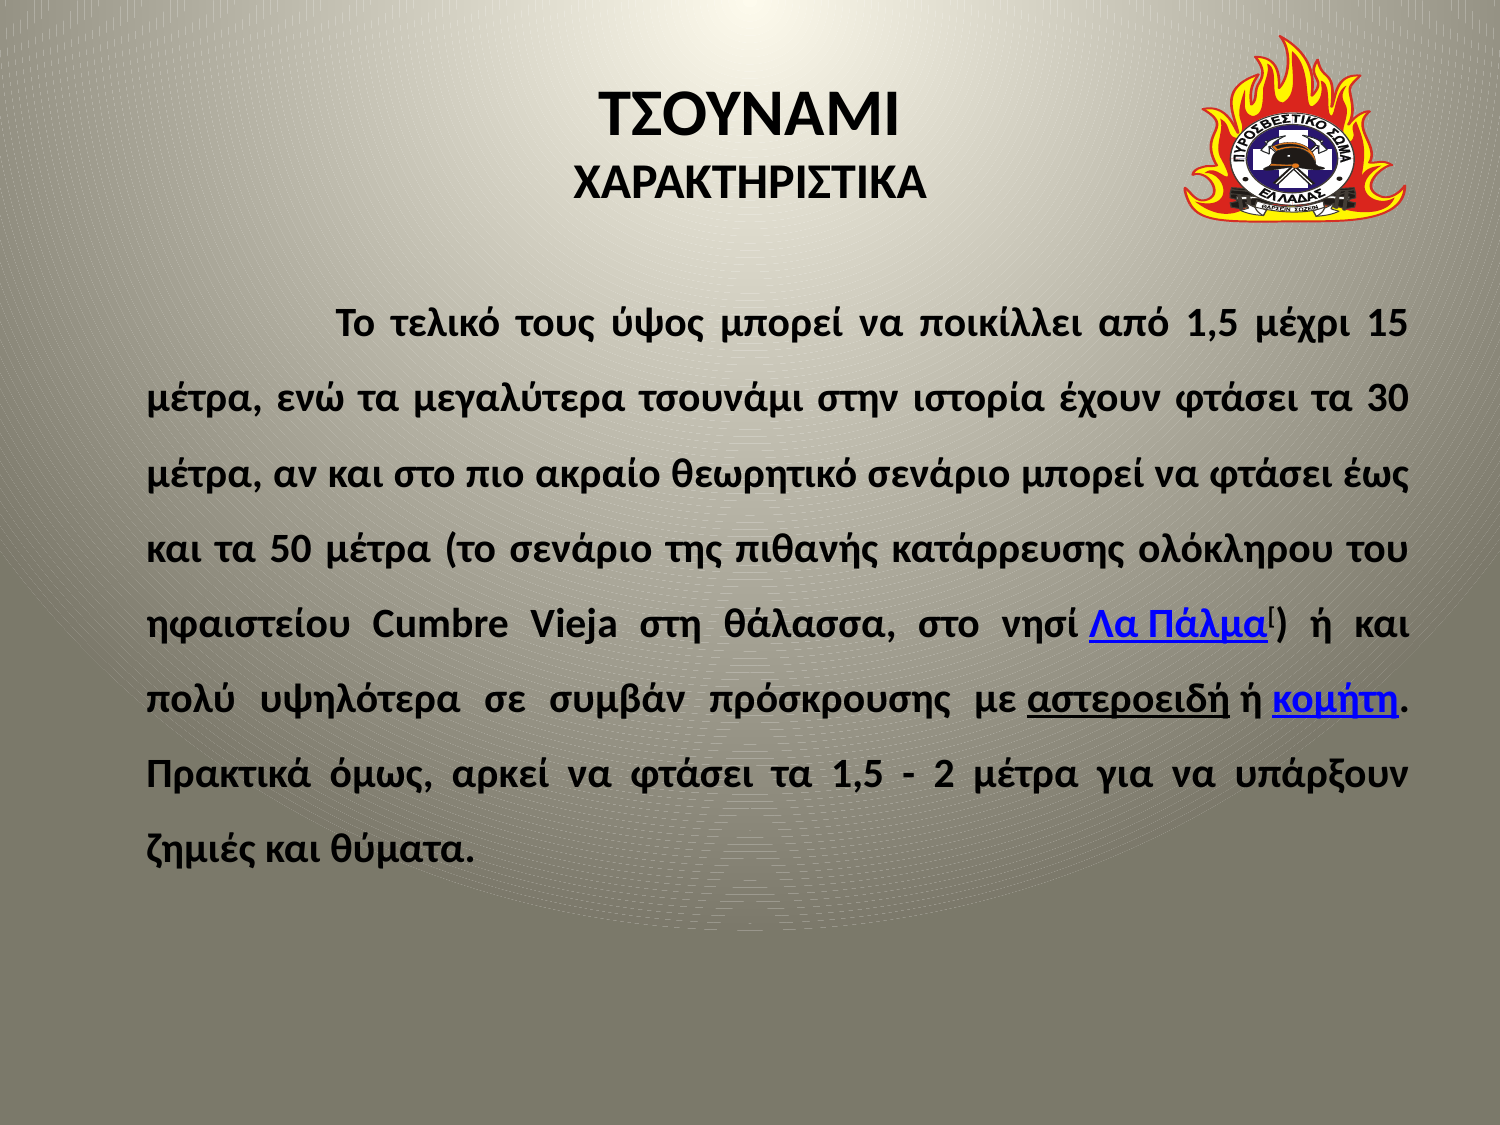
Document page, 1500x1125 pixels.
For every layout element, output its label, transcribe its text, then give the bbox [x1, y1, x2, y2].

list Το τελικό τους ύψος μπορεί να ποικίλλει από 1,5 μέχρι 15 μέτρα, ενώ τα μεγαλύτερα τσουνάμι στην ιστορία έχουν φτάσει τα 30 μέτρα, αν και στο πιο ακραίο θεωρητικό σενάριο μπορεί να φτάσει έως και τα 50 μέτρα (το σενάριο της πιθανής κατάρρευσης ολόκληρου του ηφαιστείου Cumbre Vieja στη θάλασσα, στο νησί Λα Πάλμα[) ή και πολύ υψηλότερα σε συμβάν πρόσκρουσης με αστεροειδή ή κομήτη. Πρακτικά όμως, αρκεί να φτάσει τα 1,5 - 2 μέτρα για να υπάρξουν ζημιές και θύματα. [75, 262, 1425, 1005]
picture [1183, 34, 1407, 223]
title ΤΣΟΥΝΑΜΙ ΧΑΡΑΚΤΗΡΙΣΤΙΚΑ [75, 45, 1425, 233]
